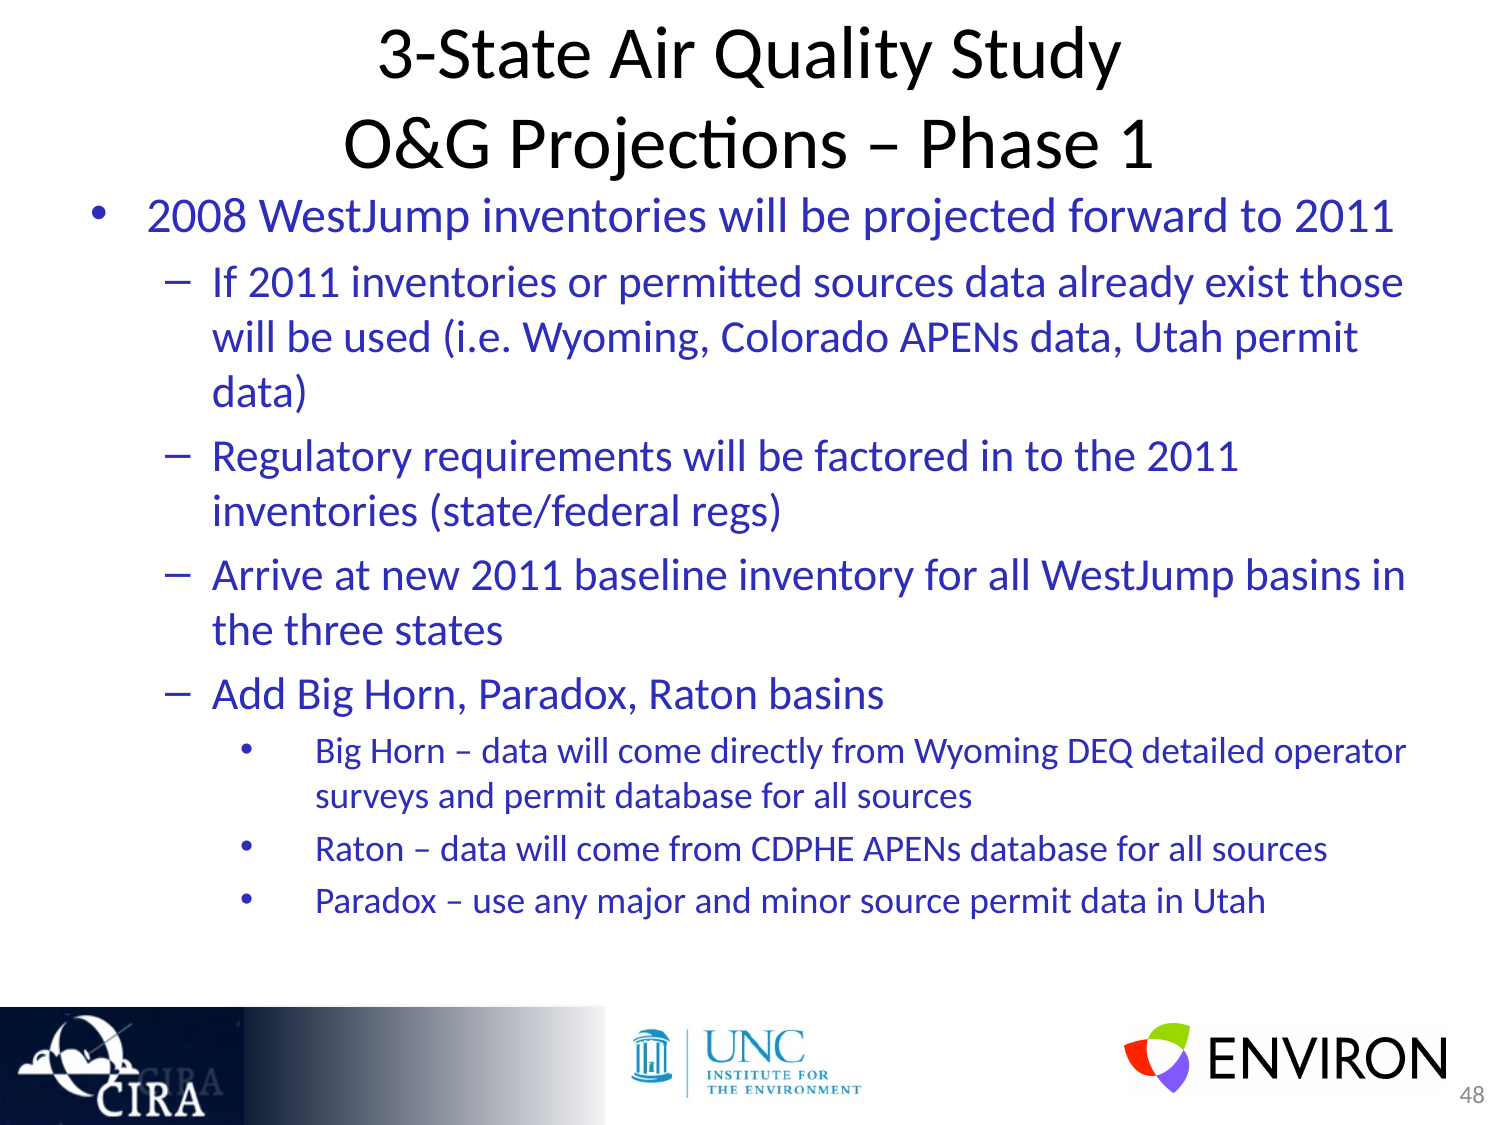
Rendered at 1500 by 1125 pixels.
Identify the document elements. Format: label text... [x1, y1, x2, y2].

picture [0, 1007, 244, 1125]
list 2008 WestJump inventories will be projected forward to 2011 If 2011 inventories or permitted sources data already exist those will be used (i.e. Wyoming, Colorado APENs data, Utah permit data) Regulatory requirements will be factored in to the 2011 inventories (state/federal regs) Arrive at new 2011 baseline inventory for all WestJump basins in the three states Add Big Horn, Paradox, Raton basins Big Horn – data will come directly from Wyoming DEQ detailed operator surveys and permit database for all sources Raton – data will come from CDPHE APENs database for all sources Paradox – use any major and minor source permit data in Utah [75, 174, 1471, 988]
title 3-State Air Quality Study O&G Projections – Phase 1 [75, 45, 1425, 174]
picture [1124, 1023, 1446, 1093]
picture [605, 999, 887, 1125]
